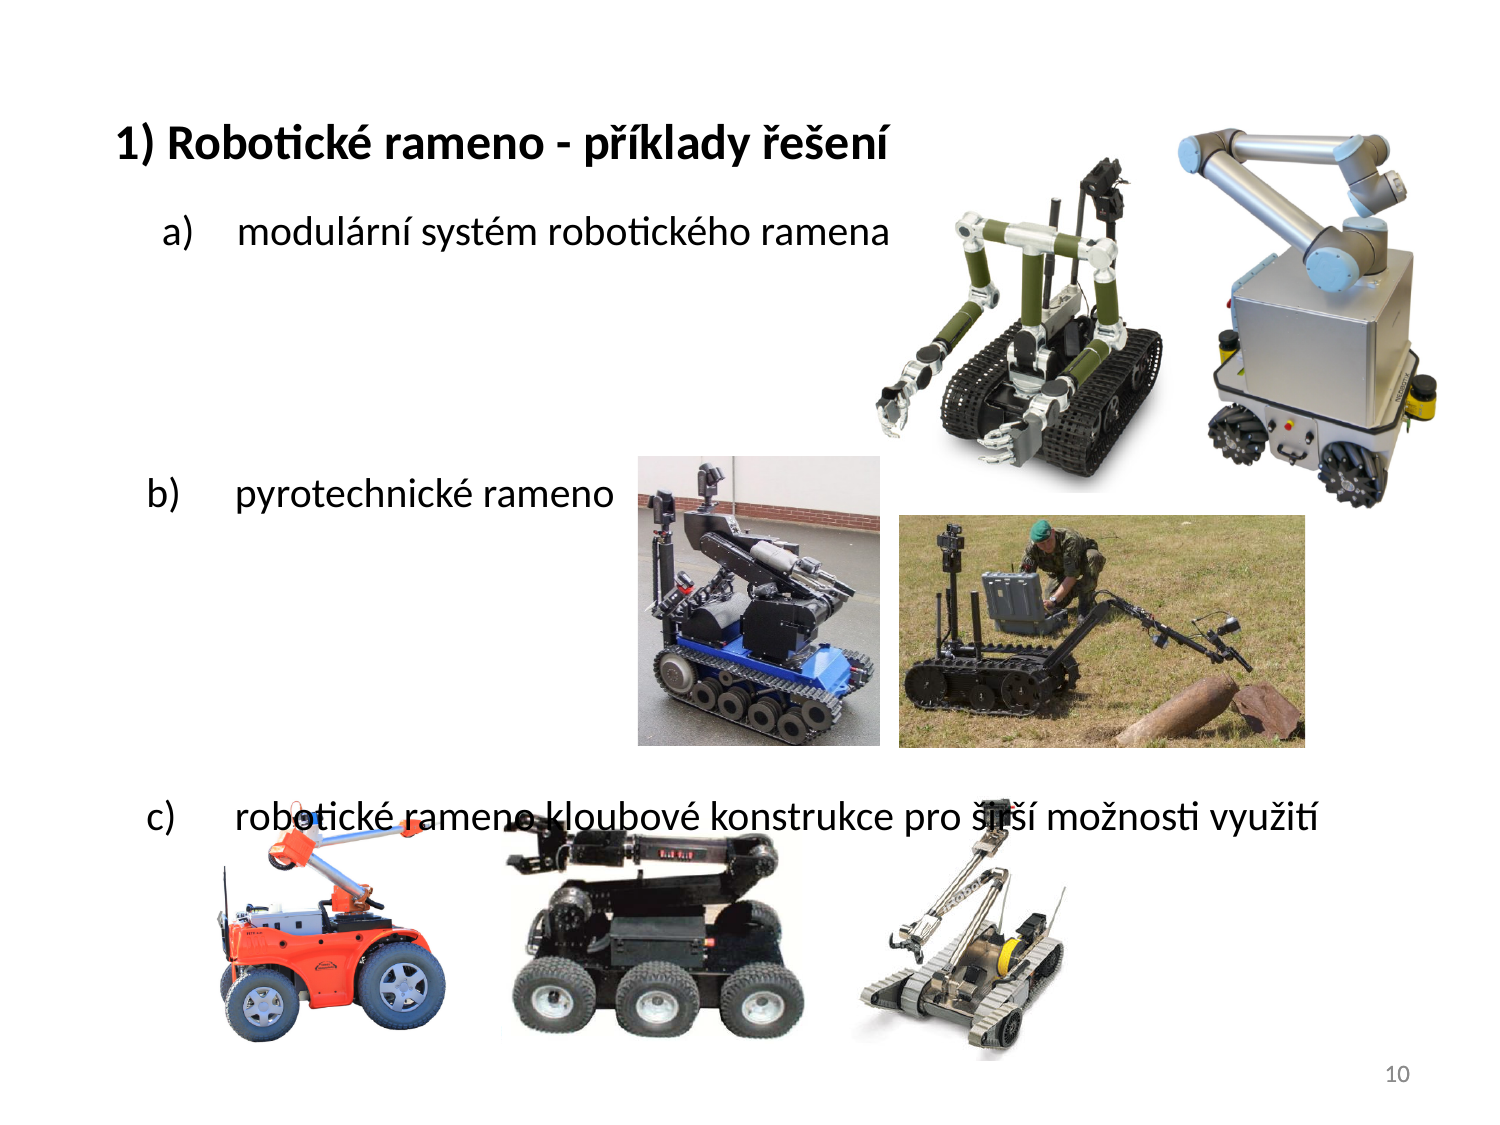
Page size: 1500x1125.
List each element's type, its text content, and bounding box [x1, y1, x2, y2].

picture [501, 810, 811, 1044]
list modulární systém robotického ramena pyrotechnické rameno robotické rameno kloubové konstrukce pro širší možnosti využití [87, 196, 1388, 943]
picture [212, 798, 447, 1046]
picture [898, 514, 1306, 748]
picture [637, 125, 1440, 746]
text_box 10 [1074, 1042, 1425, 1103]
picture [849, 796, 1070, 1061]
text_box 1) Robotické rameno - příklady řešení [100, 101, 1424, 177]
